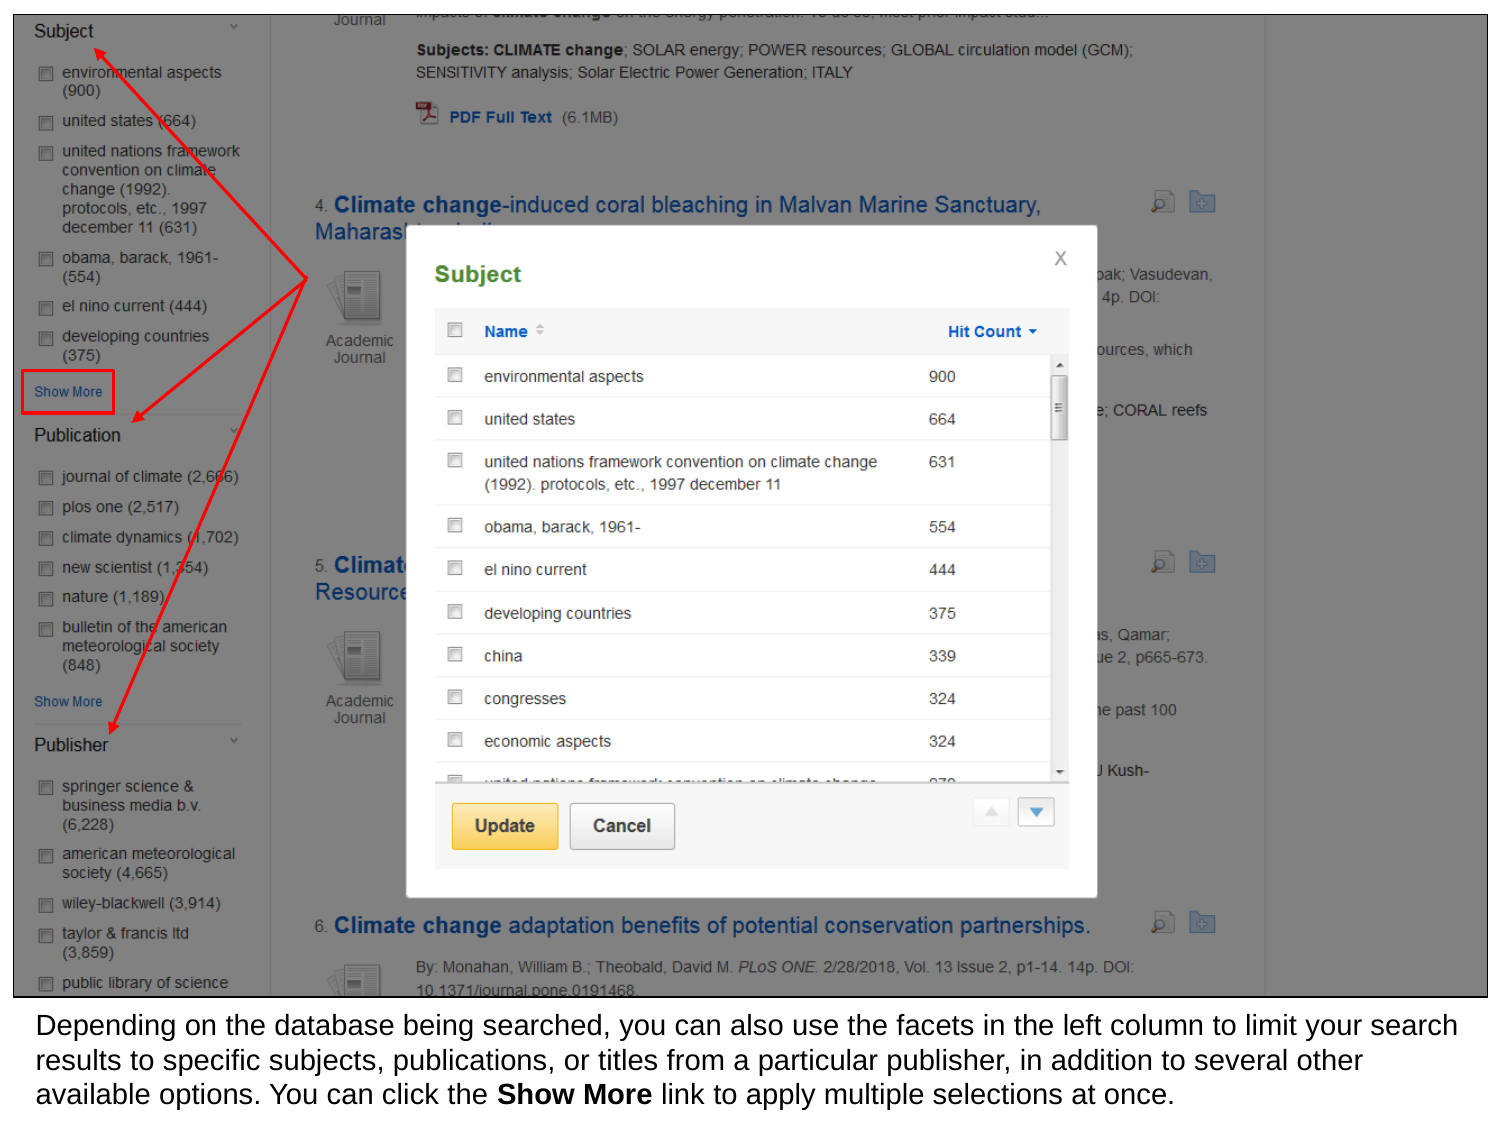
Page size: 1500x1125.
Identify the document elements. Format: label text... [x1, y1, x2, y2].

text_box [93, 47, 307, 280]
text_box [108, 275, 307, 736]
picture [13, 14, 1488, 997]
text_box Depending on the database being searched, you can also use the facets in the left column to limit your search results to specific subjects, publications, or titles from a particular publisher, in addition to several other available options. You can click the Show More link to apply multiple selections at once. [20, 1006, 1485, 1118]
